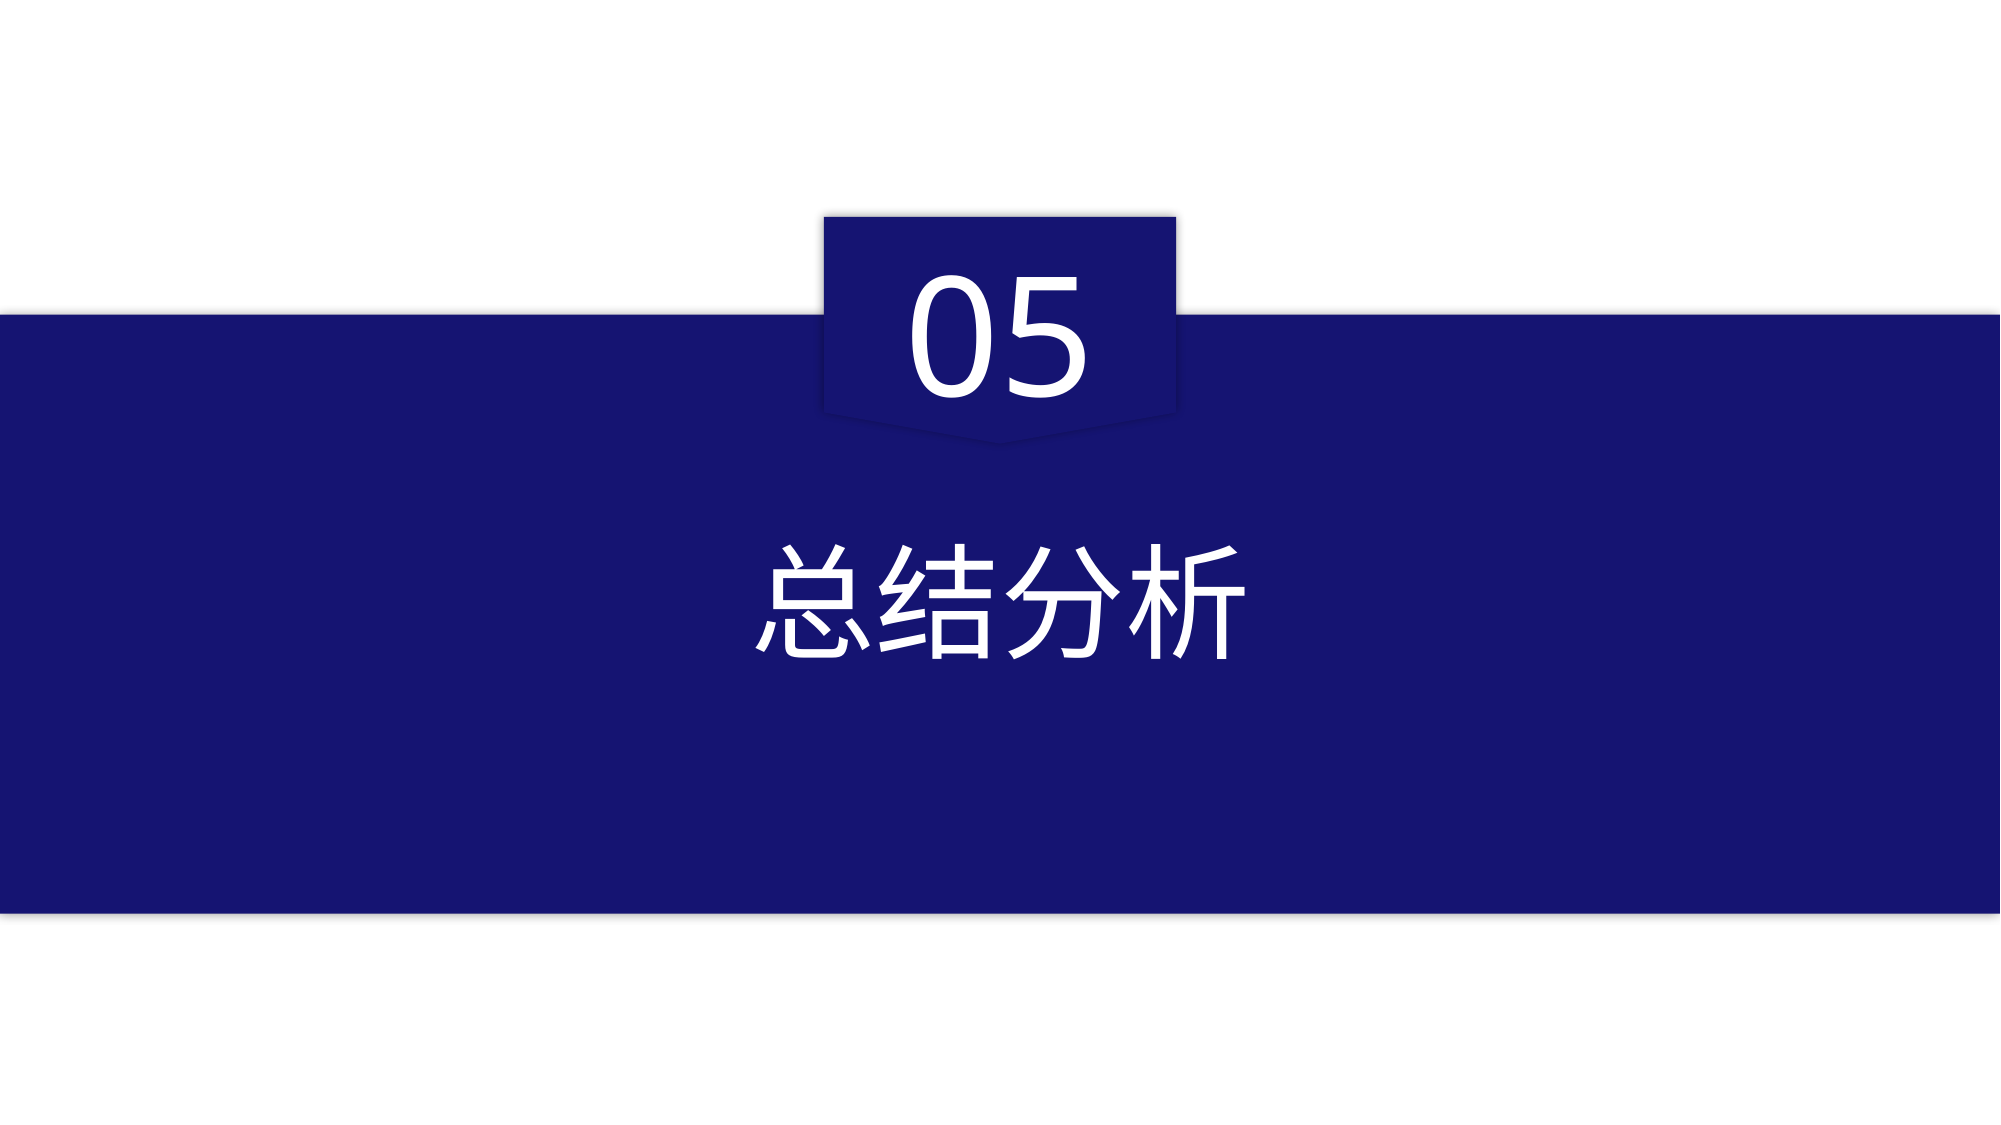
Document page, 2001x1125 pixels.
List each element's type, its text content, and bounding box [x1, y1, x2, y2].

text_box 05 [823, 216, 1177, 445]
text_box 总结分析 [735, 517, 1265, 683]
text_box [0, 314, 2000, 915]
